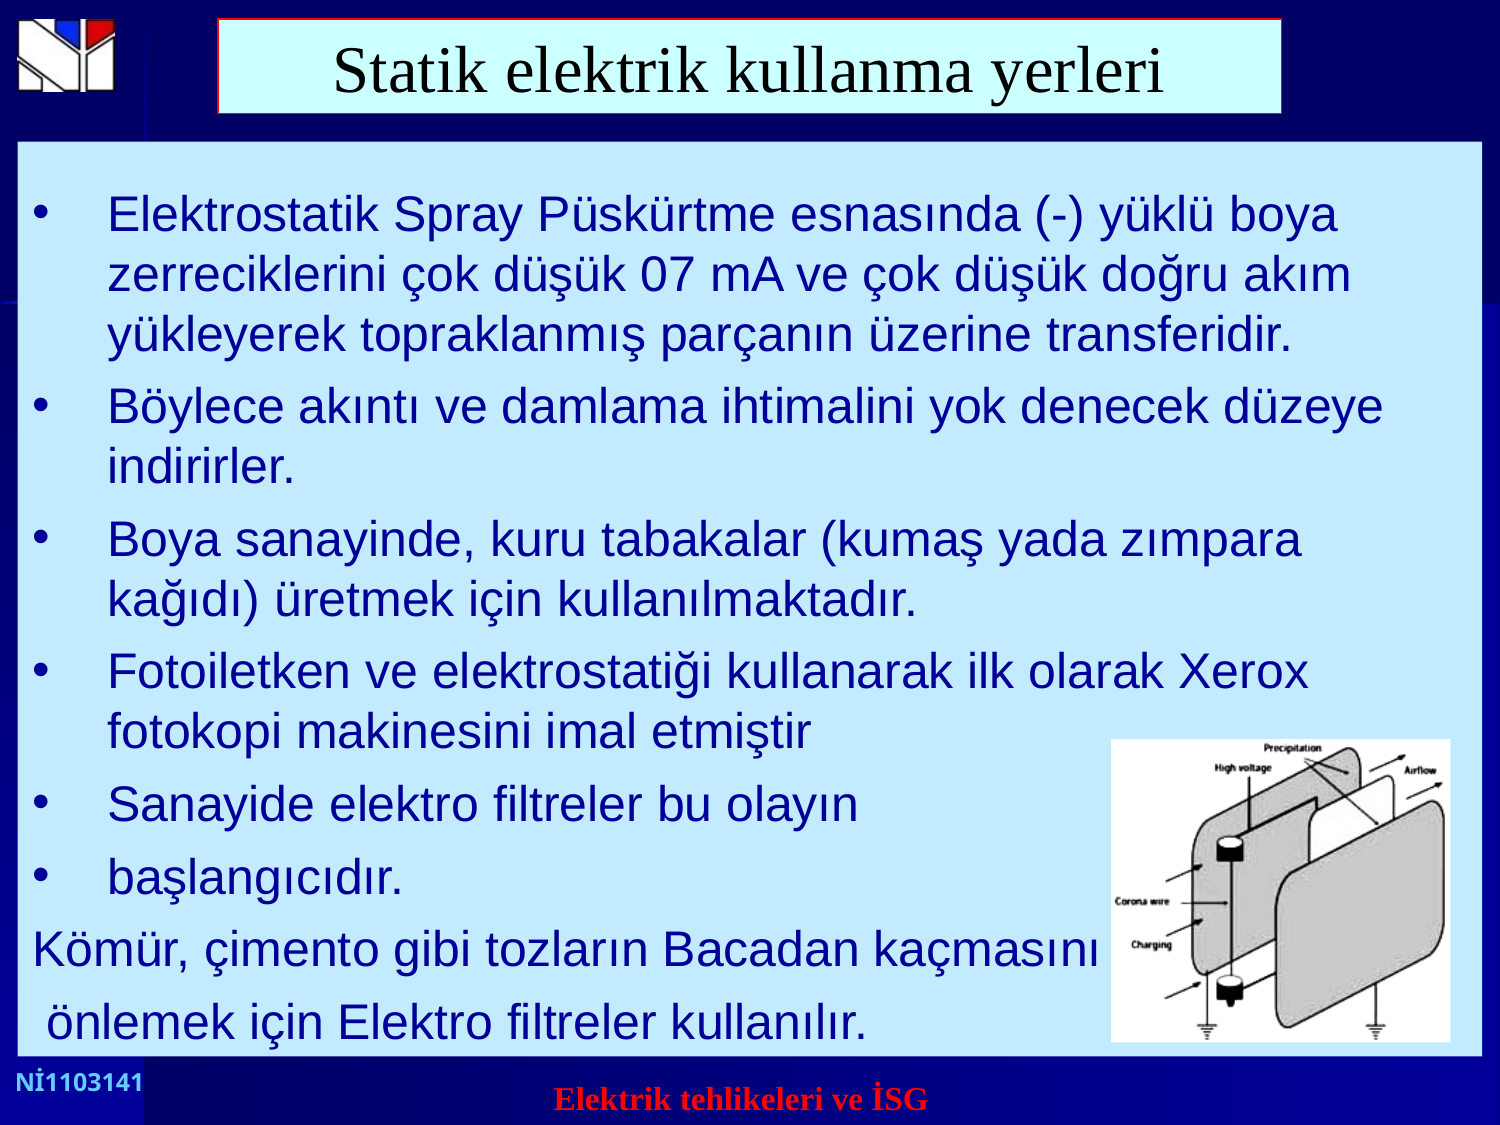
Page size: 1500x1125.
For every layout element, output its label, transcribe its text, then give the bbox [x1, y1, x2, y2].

text_box Statik elektrik kullanma yerleri [218, 18, 1282, 114]
text_box Elektrostatik Spray Püskürtme esnasında (-) yüklü boya zerreciklerini çok düşük 07 mA ve çok düşük doğru akım yükleyerek topraklanmış parçanın üzerine transferidir. Böylece akıntı ve damlama ihtimalini yok denecek düzeye indirirler. Boya sanayinde, kuru tabakalar (kumaş yada zımpara kağıdı) üretmek için kullanılmaktadır. Fotoiletken ve elektrostatiği kullanarak ilk olarak Xerox fotokopi makinesini imal etmiştir Sanayide elektro filtreler bu olayın başlangıcıdır. Kömür, çimento gibi tozların Bacadan kaçmasını önlemek için Elektro filtreler kullanılır. [17, 141, 1483, 1057]
picture [17, 19, 115, 92]
picture [1111, 739, 1453, 1044]
